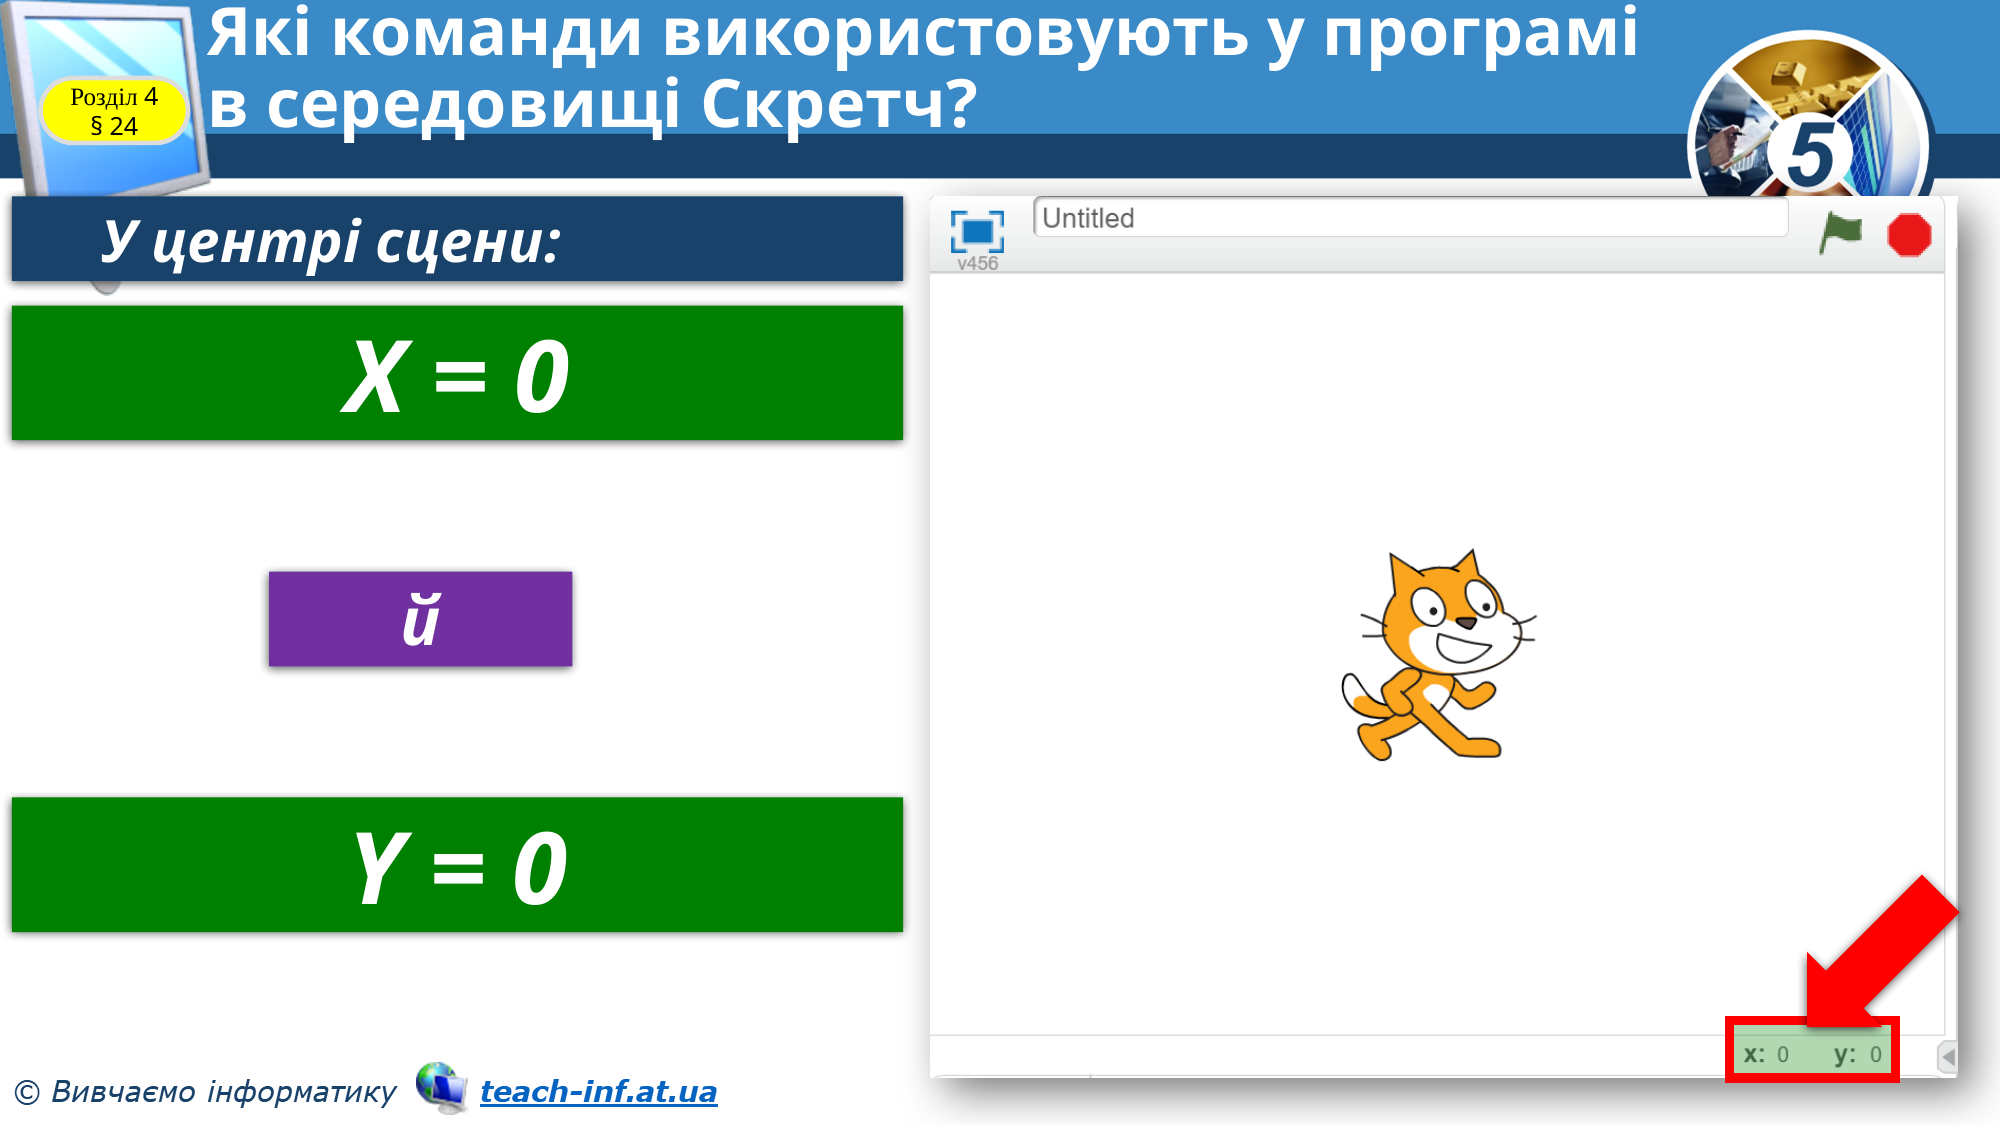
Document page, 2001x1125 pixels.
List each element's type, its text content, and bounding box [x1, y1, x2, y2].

picture [0, 0, 2000, 1125]
text_box X = 0 [11, 305, 904, 441]
text_box Y = 0 [11, 797, 904, 933]
text_box У центрі сцени: [212, 196, 904, 281]
text_box й [269, 571, 573, 667]
title Які команди використовують у програмі в середовищі Скретч? [212, 26, 1678, 114]
